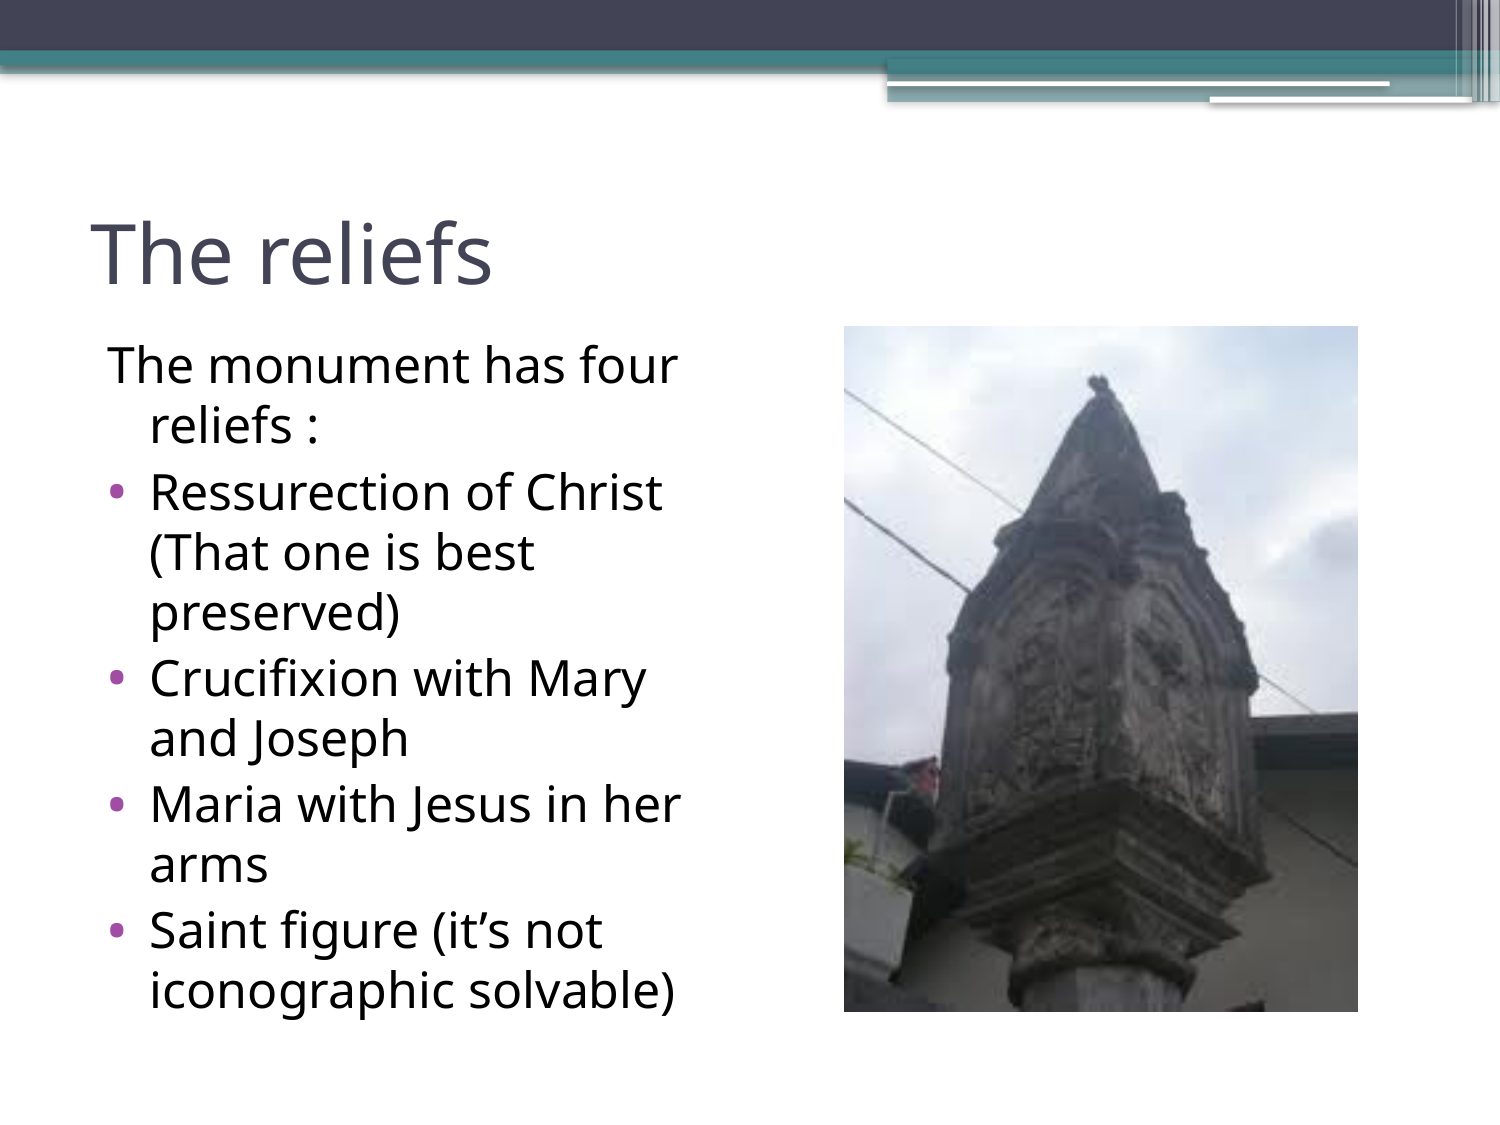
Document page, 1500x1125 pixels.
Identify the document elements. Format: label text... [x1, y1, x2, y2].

list The monument has four reliefs : Ressurection of Christ (That one is best preserved) Crucifixion with Mary and Joseph Maria with Jesus in her arms Saint figure (it’s not iconographic solvable) [74, 326, 738, 1079]
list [844, 325, 1358, 1012]
title The reliefs [74, 187, 1426, 315]
